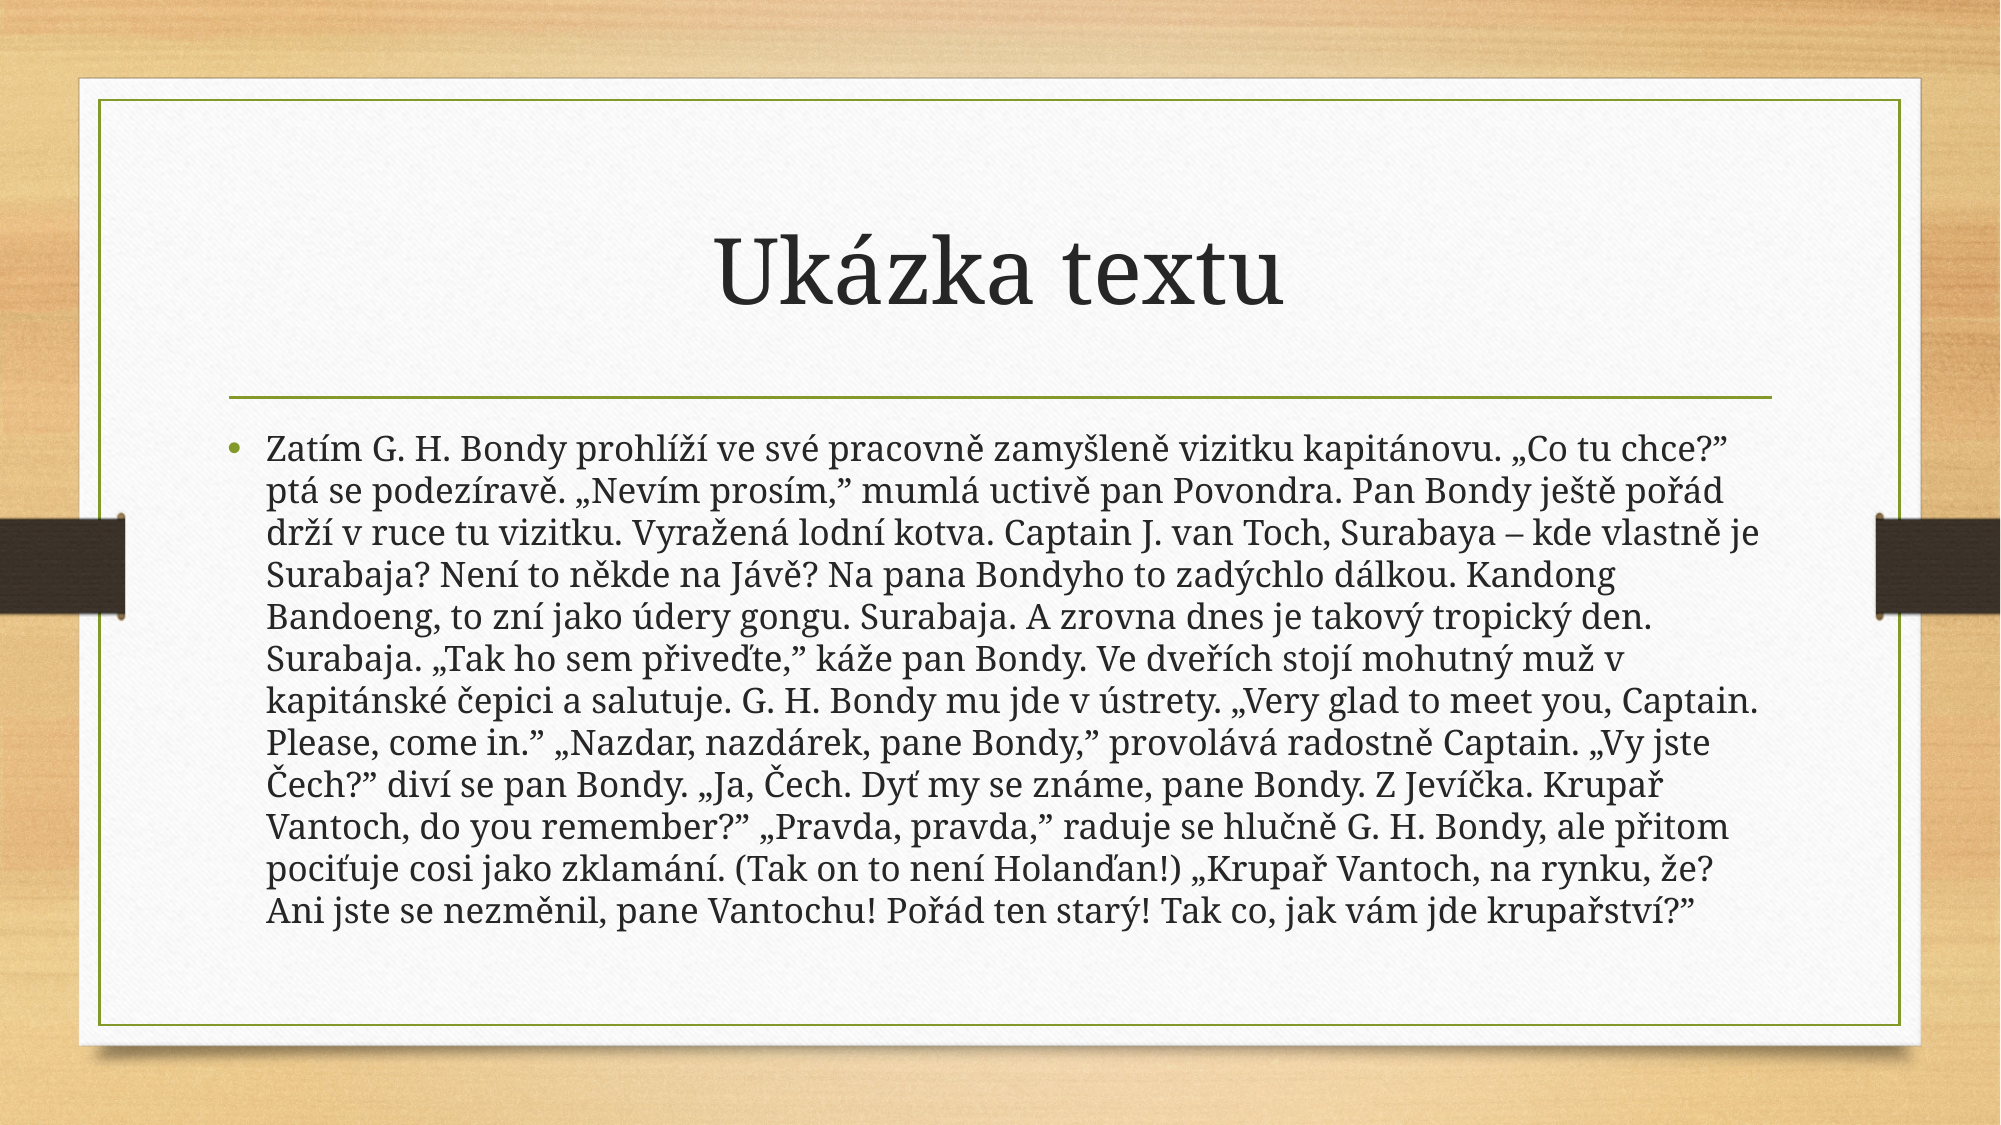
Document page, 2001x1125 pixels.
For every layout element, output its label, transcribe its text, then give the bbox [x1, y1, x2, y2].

picture [0, 0, 2001, 1125]
list Zatím G. H. Bondy prohlíží ve své pracovně zamyšleně vizitku kapitánovu. „Co tu chce?” ptá se podezíravě. „Nevím prosím,” mumlá uctivě pan Povondra. Pan Bondy ještě pořád drží v ruce tu vizitku. Vyražená lodní kotva. Captain J. van Toch, Surabaya – kde vlastně je Surabaja? Není to někde na Jávě? Na pana Bondyho to zadýchlo dálkou. Kandong Bandoeng, to zní jako údery gongu. Surabaja. A zrovna dnes je takový tropický den. Surabaja. „Tak ho sem přiveďte,” káže pan Bondy. Ve dveřích stojí mohutný muž v kapitánské čepici a salutuje. G. H. Bondy mu jde v ústrety. „Very glad to meet you, Captain. Please, come in.” „Nazdar, nazdárek, pane Bondy,” provolává radostně Captain. „Vy jste Čech?” diví se pan Bondy. „Ja, Čech. Dyť my se známe, pane Bondy. Z Jevíčka. Krupař Vantoch, do you remember?” „Pravda, pravda,” raduje se hlučně G. H. Bondy, ale přitom pociťuje cosi jako zklamání. (Tak on to není Holanďan!) „Krupař Vantoch, na rynku, že? Ani jste se nezměnil, pane Vantochu! Pořád ten starý! Tak co, jak vám jde krupařství?” [212, 419, 1788, 964]
title Ukázka textu [212, 161, 1788, 375]
